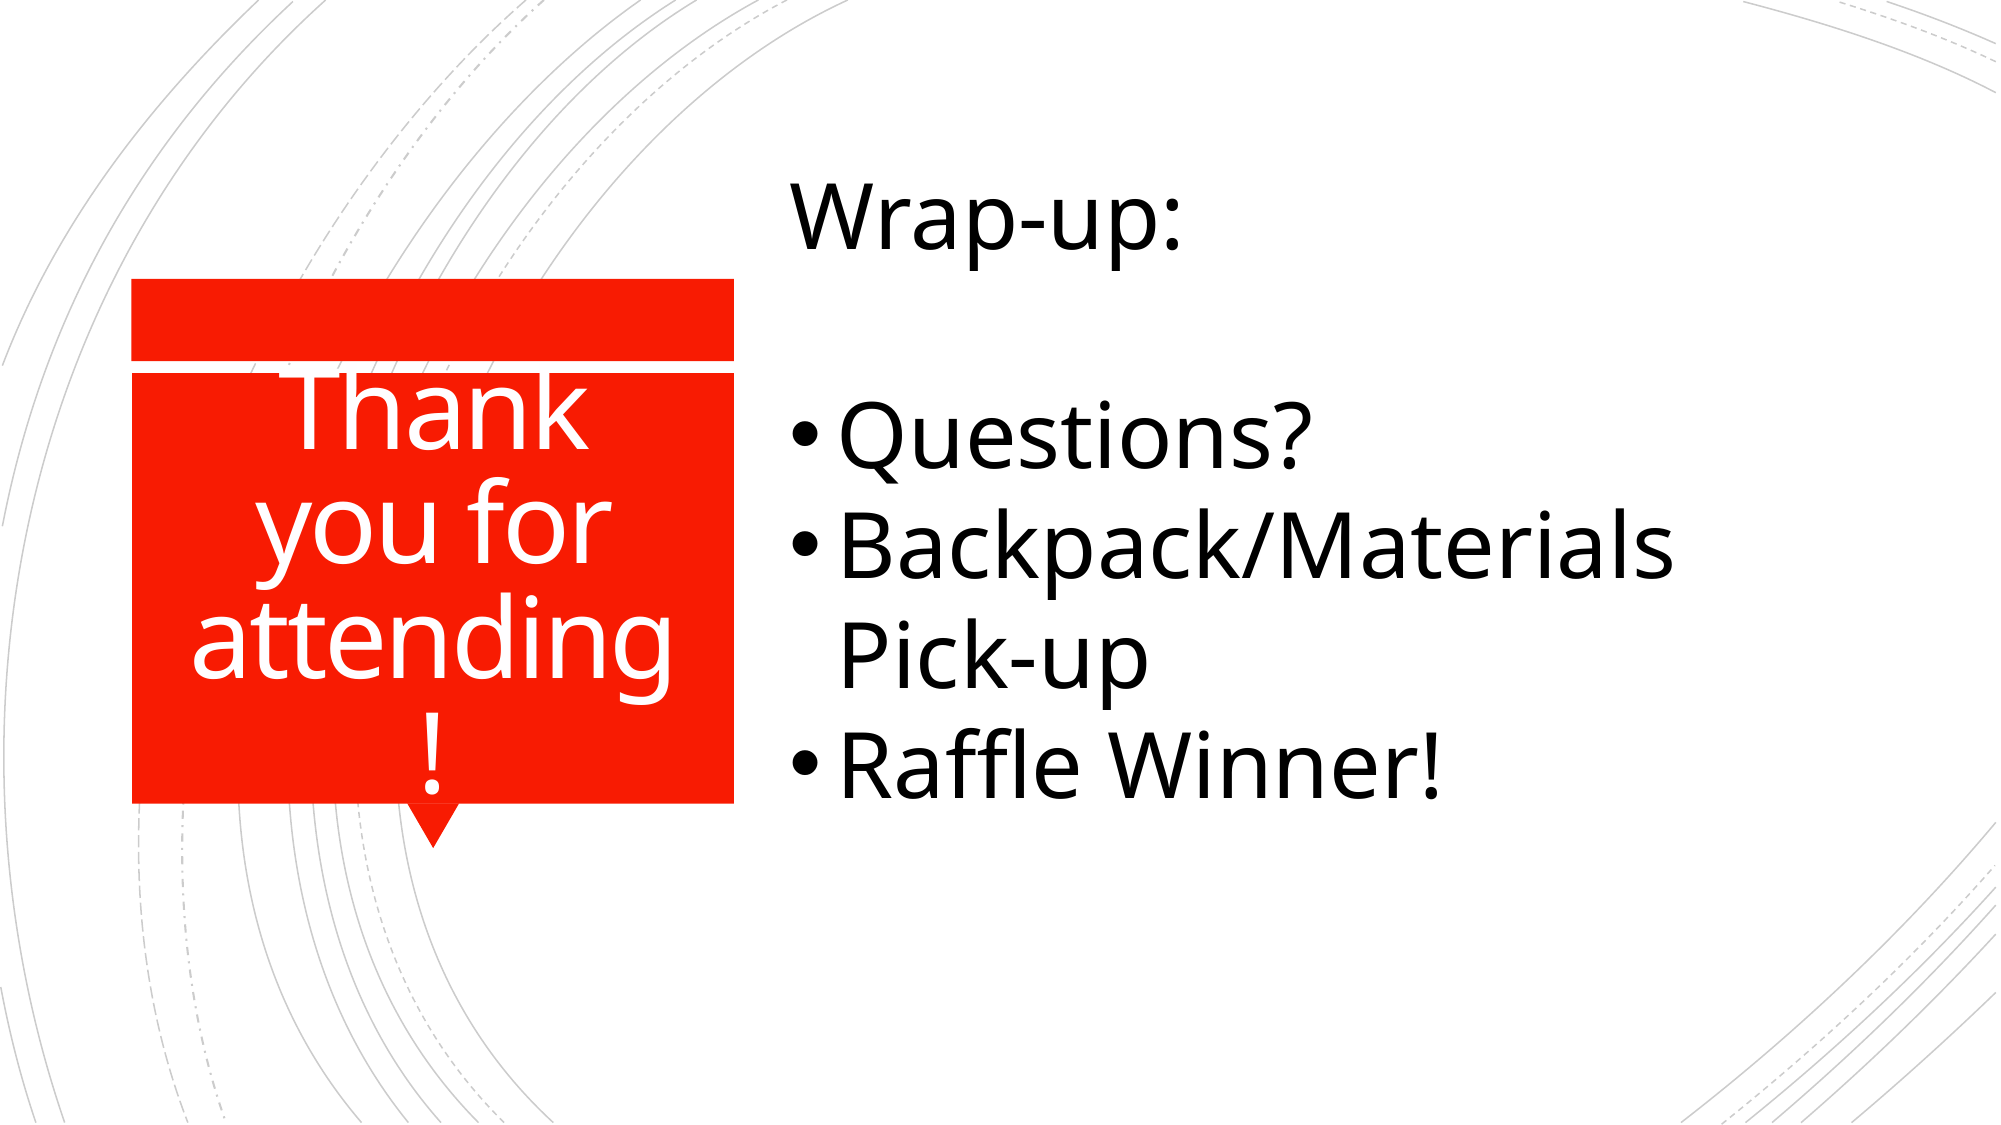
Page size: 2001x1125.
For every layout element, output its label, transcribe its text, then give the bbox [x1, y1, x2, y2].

title Thank you for attending! [145, 385, 721, 789]
text_box Wrap-up: Questions? Backpack/Materials Pick-up Raffle Winner! [774, 149, 1750, 870]
